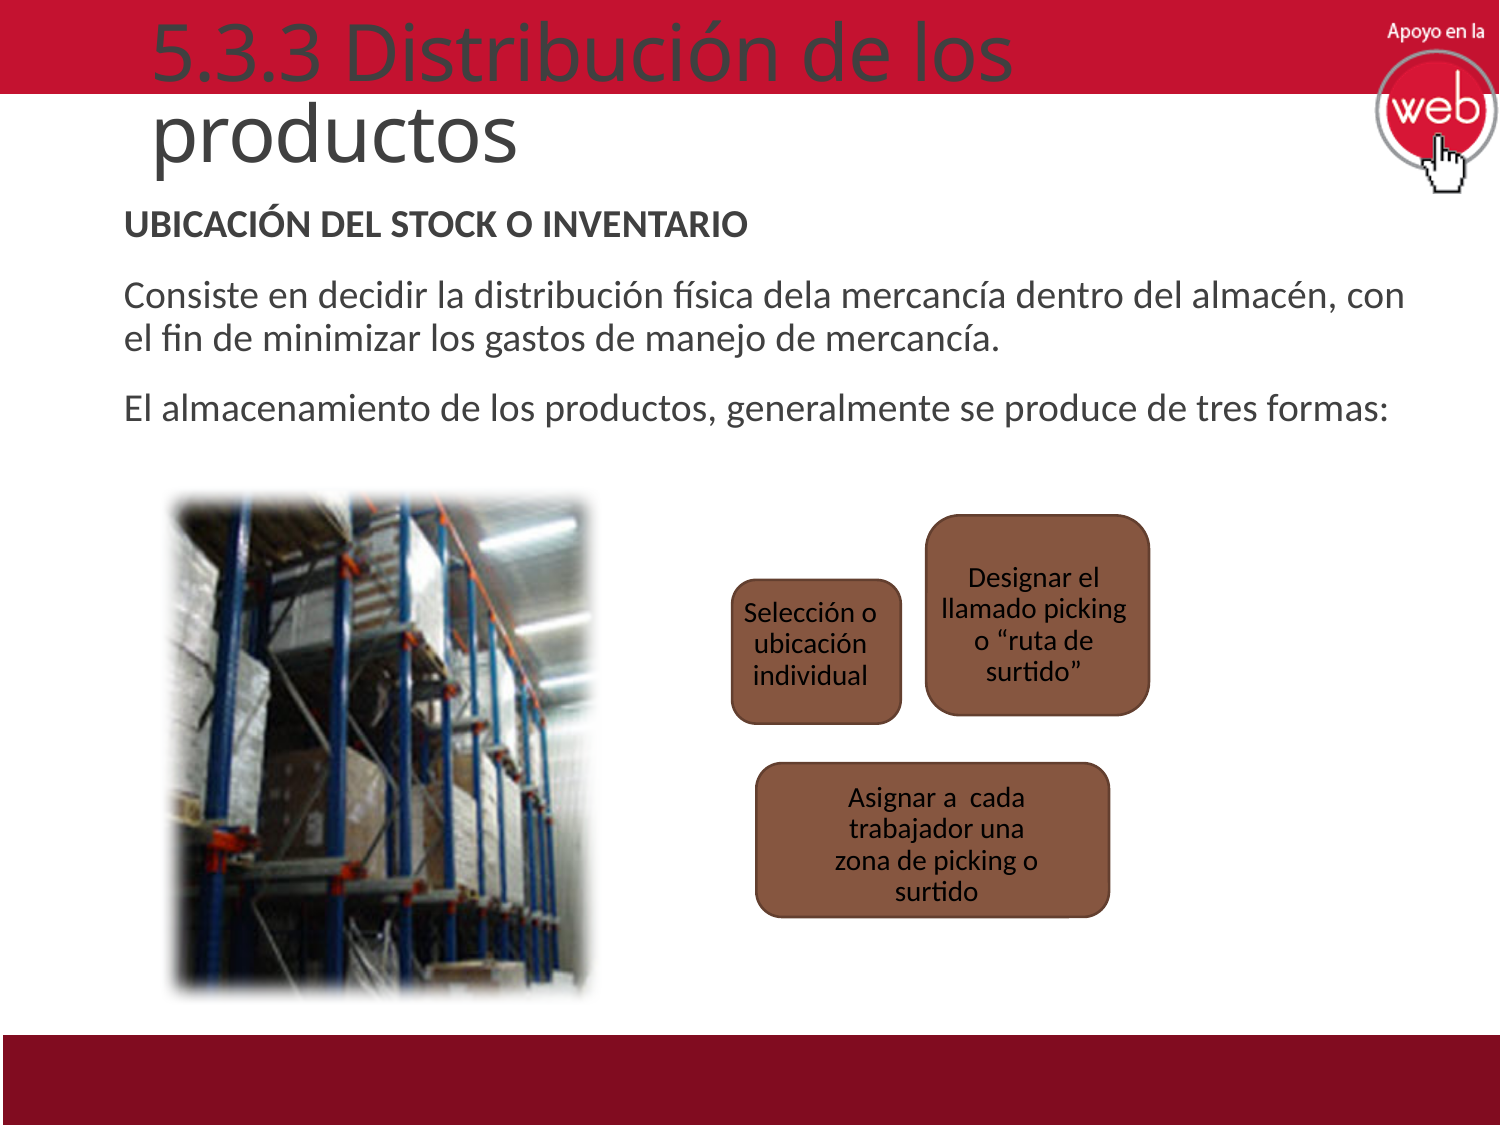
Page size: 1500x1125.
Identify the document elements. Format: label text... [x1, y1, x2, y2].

picture [0, 0, 1500, 1125]
list UBICACIÓN DEL STOCK O INVENTARIO Consiste en decidir la distribución física dela mercancía dentro del almacén, con el fin de minimizar los gastos de manejo de mercancía. El almacenamiento de los productos, generalmente se produce de tres formas: [123, 196, 1425, 473]
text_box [611, 514, 1306, 972]
title 5.3.3 Distribución de los productos [135, 0, 1373, 187]
